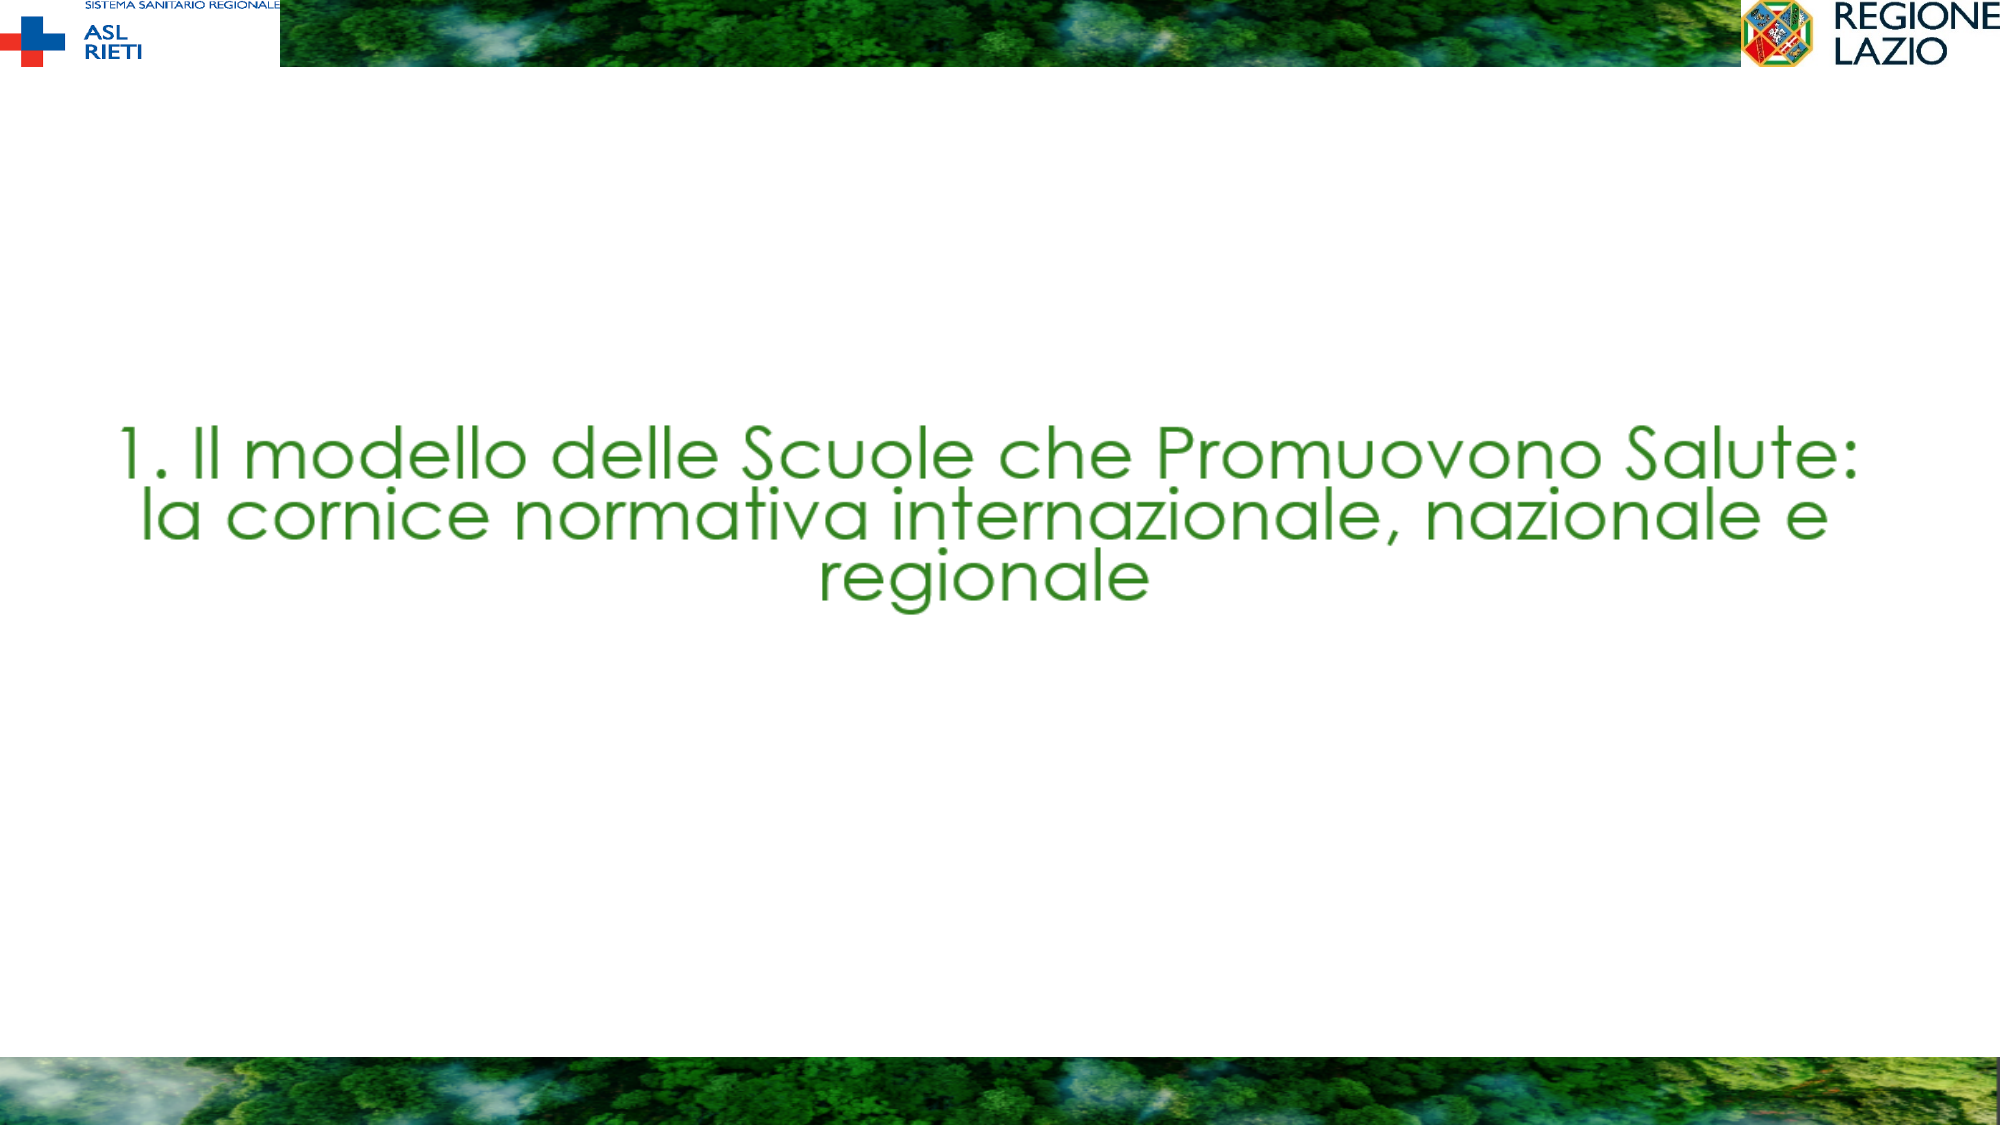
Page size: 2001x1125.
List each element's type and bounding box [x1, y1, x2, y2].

picture [0, 1057, 2000, 1125]
picture [0, 0, 2000, 67]
picture [10, 199, 1990, 926]
